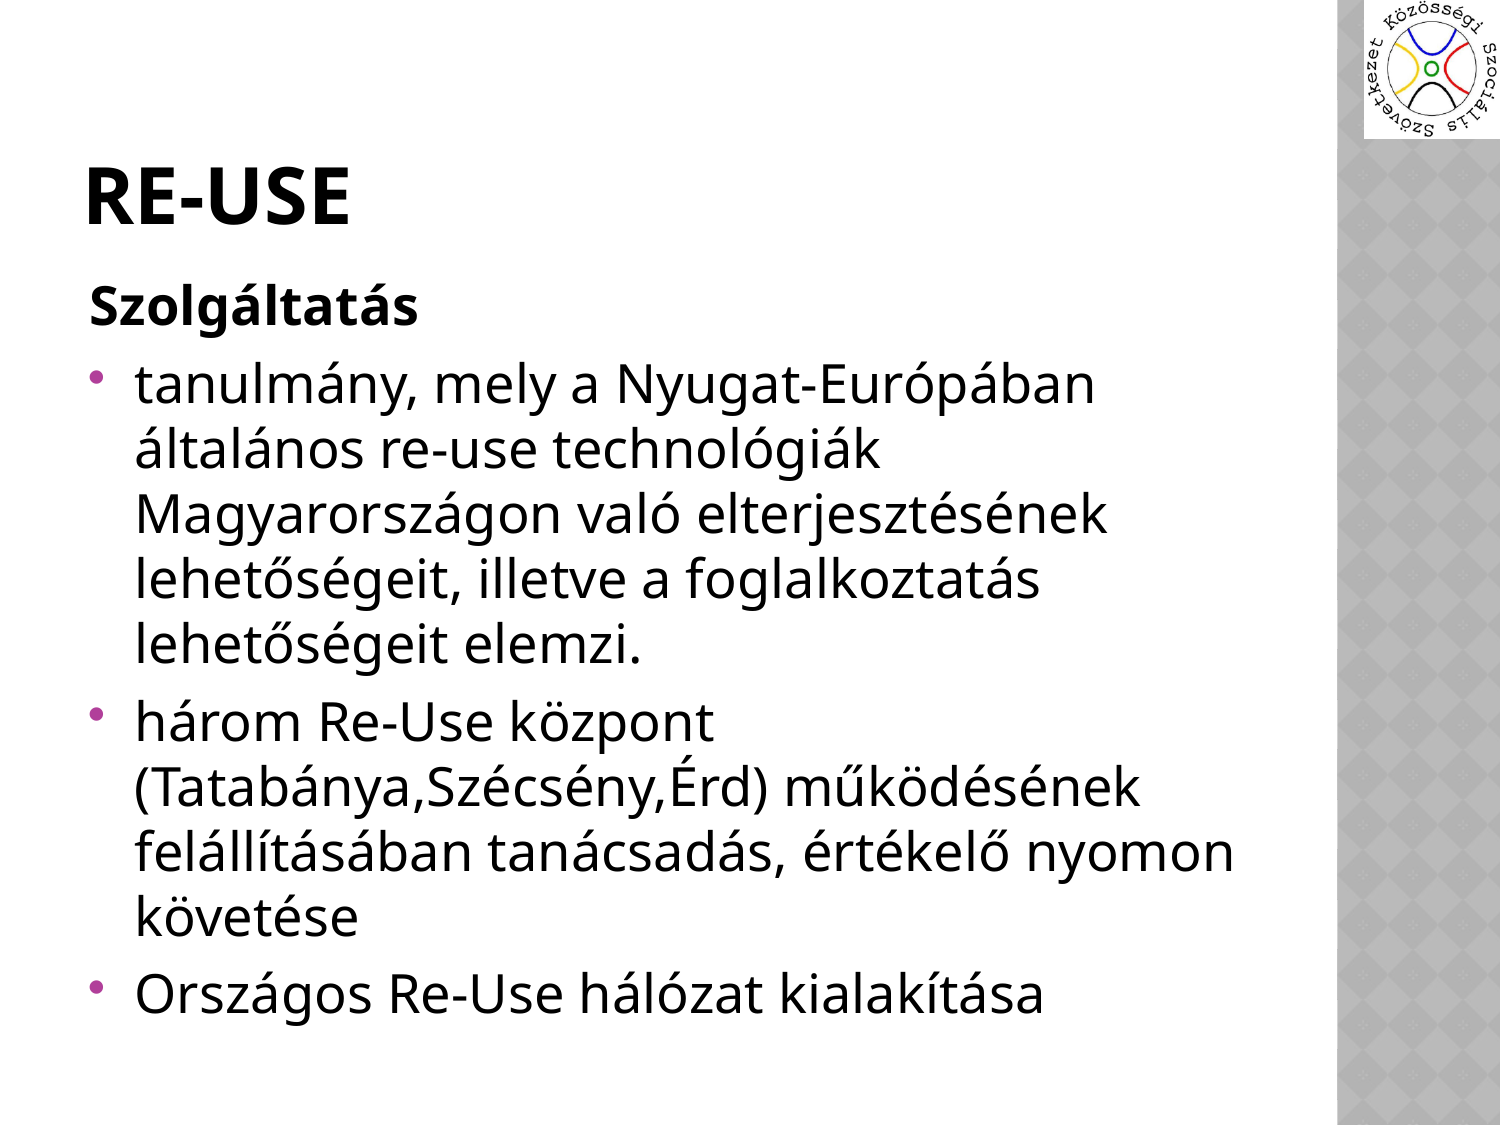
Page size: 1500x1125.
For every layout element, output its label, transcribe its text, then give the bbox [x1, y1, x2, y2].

title Re-Use [75, 52, 1263, 240]
picture [1363, 0, 1500, 139]
list Szolgáltatás tanulmány, mely a Nyugat-Európában általános re-use technológiák Magyarországon való elterjesztésének lehetőségeit, illetve a foglalkoztatás lehetőségeit elemzi. három Re-Use központ (Tatabánya,Szécsény,Érd) működésének felállításában tanácsadás, értékelő nyomon követése Országos Re-Use hálózat kialakítása [75, 264, 1263, 1059]
